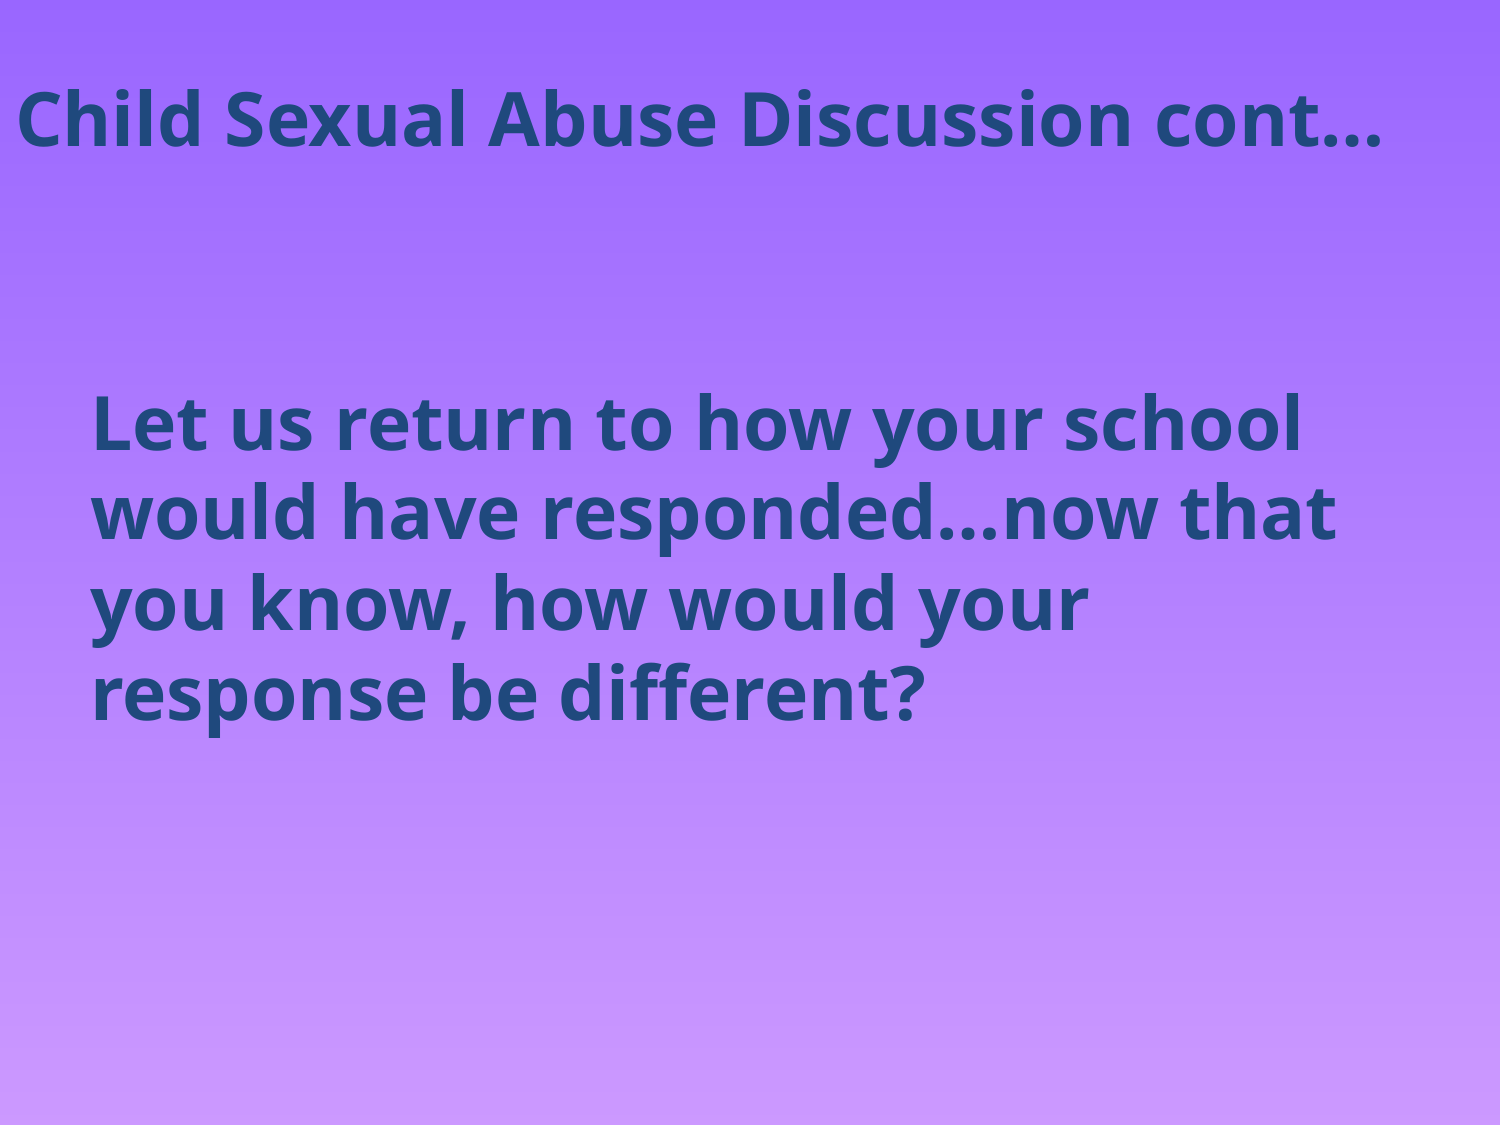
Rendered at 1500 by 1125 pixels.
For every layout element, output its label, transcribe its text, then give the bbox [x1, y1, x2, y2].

title Child Sexual Abuse Discussion cont… [0, 0, 1425, 233]
list Let us return to how your school would have responded…now that you know, how would your response be different? [75, 262, 1425, 1005]
